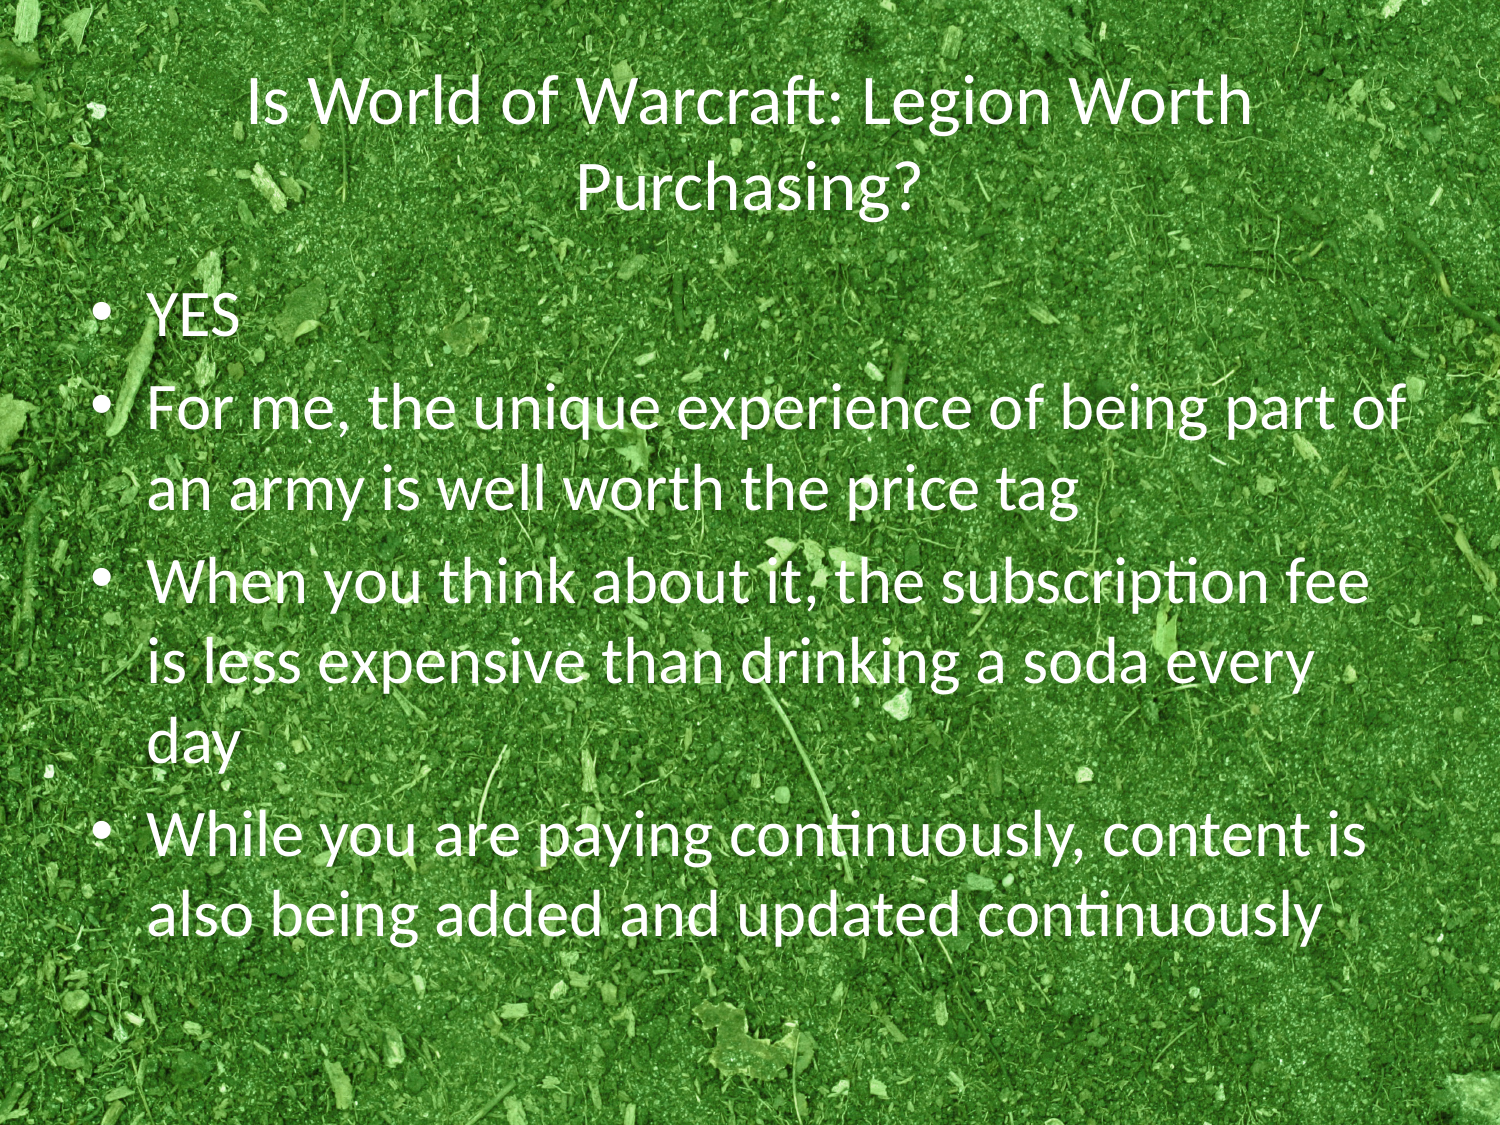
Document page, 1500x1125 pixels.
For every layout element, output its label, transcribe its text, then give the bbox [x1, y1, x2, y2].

picture [0, 0, 1500, 1125]
list YES For me, the unique experience of being part of an army is well worth the price tag When you think about it, the subscription fee is less expensive than drinking a soda every day While you are paying continuously, content is also being added and updated continuously [75, 262, 1425, 1005]
title Is World of Warcraft: Legion Worth Purchasing? [75, 45, 1425, 233]
